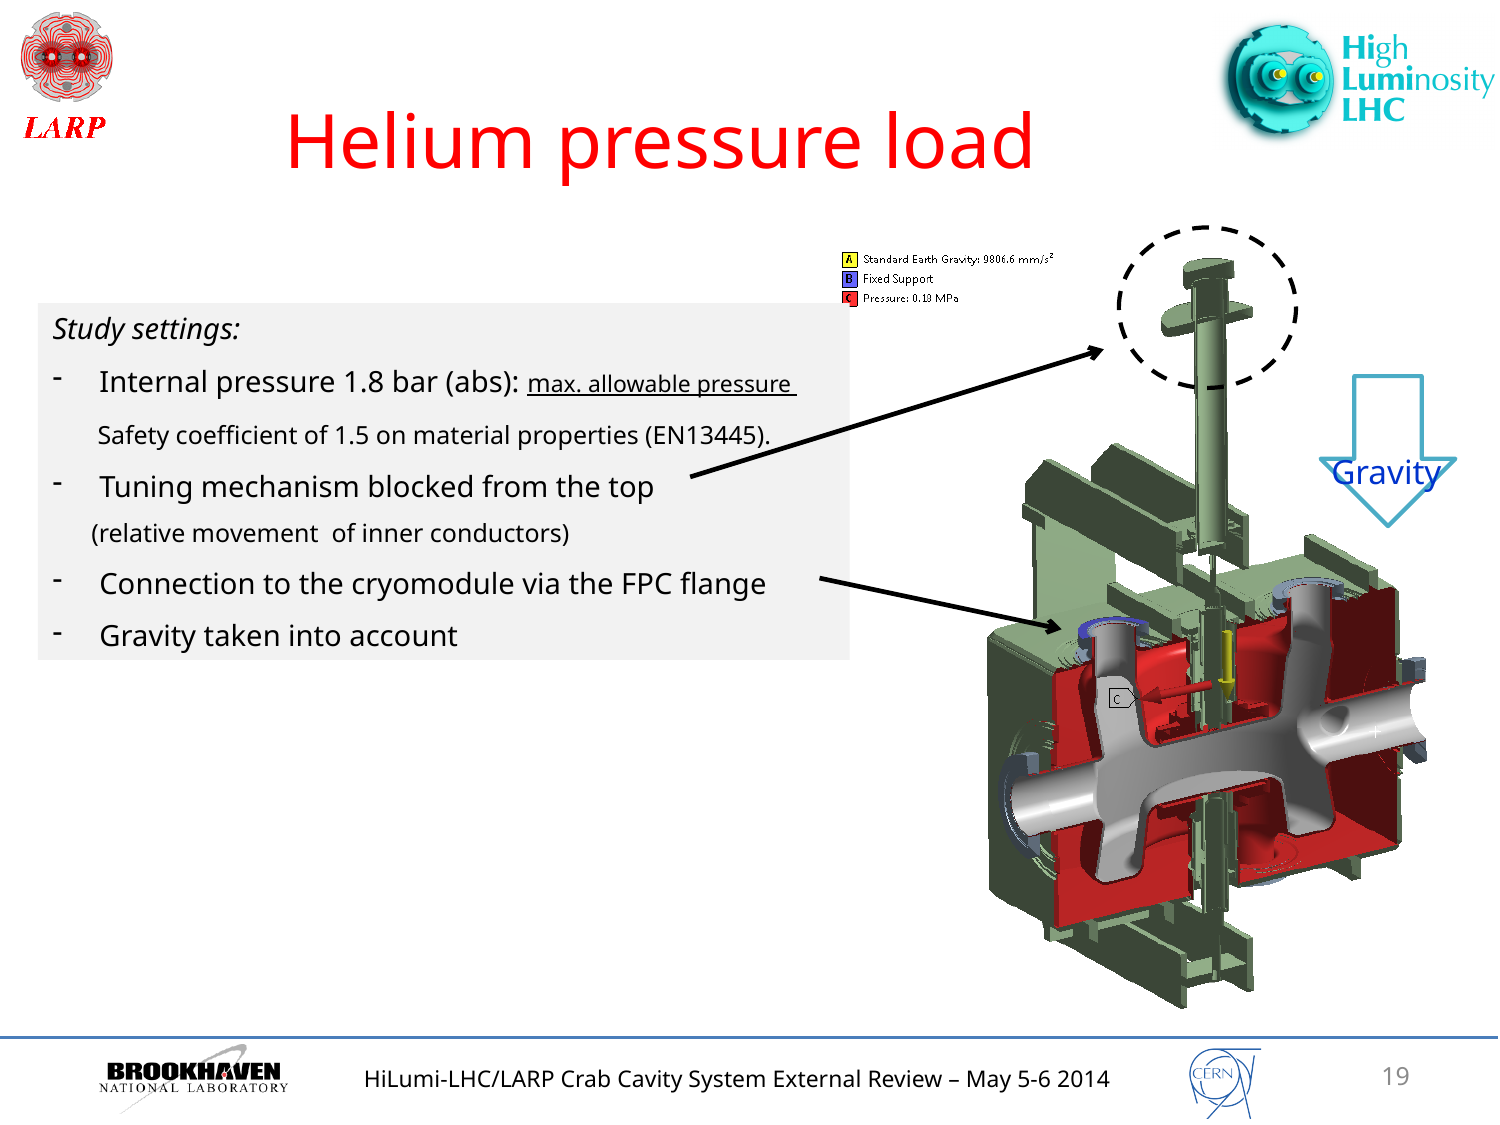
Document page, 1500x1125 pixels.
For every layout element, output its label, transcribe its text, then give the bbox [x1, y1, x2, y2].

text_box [819, 577, 1062, 630]
picture [1187, 1045, 1263, 1119]
picture [99, 1044, 288, 1114]
title Helium pressure load [125, 45, 1216, 233]
text_box Study settings: Internal pressure 1.8 bar (abs): max. allowable pressure Safety coefficient of 1.5 on material properties (EN13445). Tuning mechanism blocked from the top (relative movement of inner conductors) Connection to the cryomodule via the FPC flange Gravity taken into account [37, 303, 808, 660]
picture [813, 223, 1464, 1021]
picture [1212, 13, 1495, 150]
picture [18, 12, 113, 138]
slide_number 19 [1312, 1047, 1425, 1108]
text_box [689, 348, 1105, 478]
